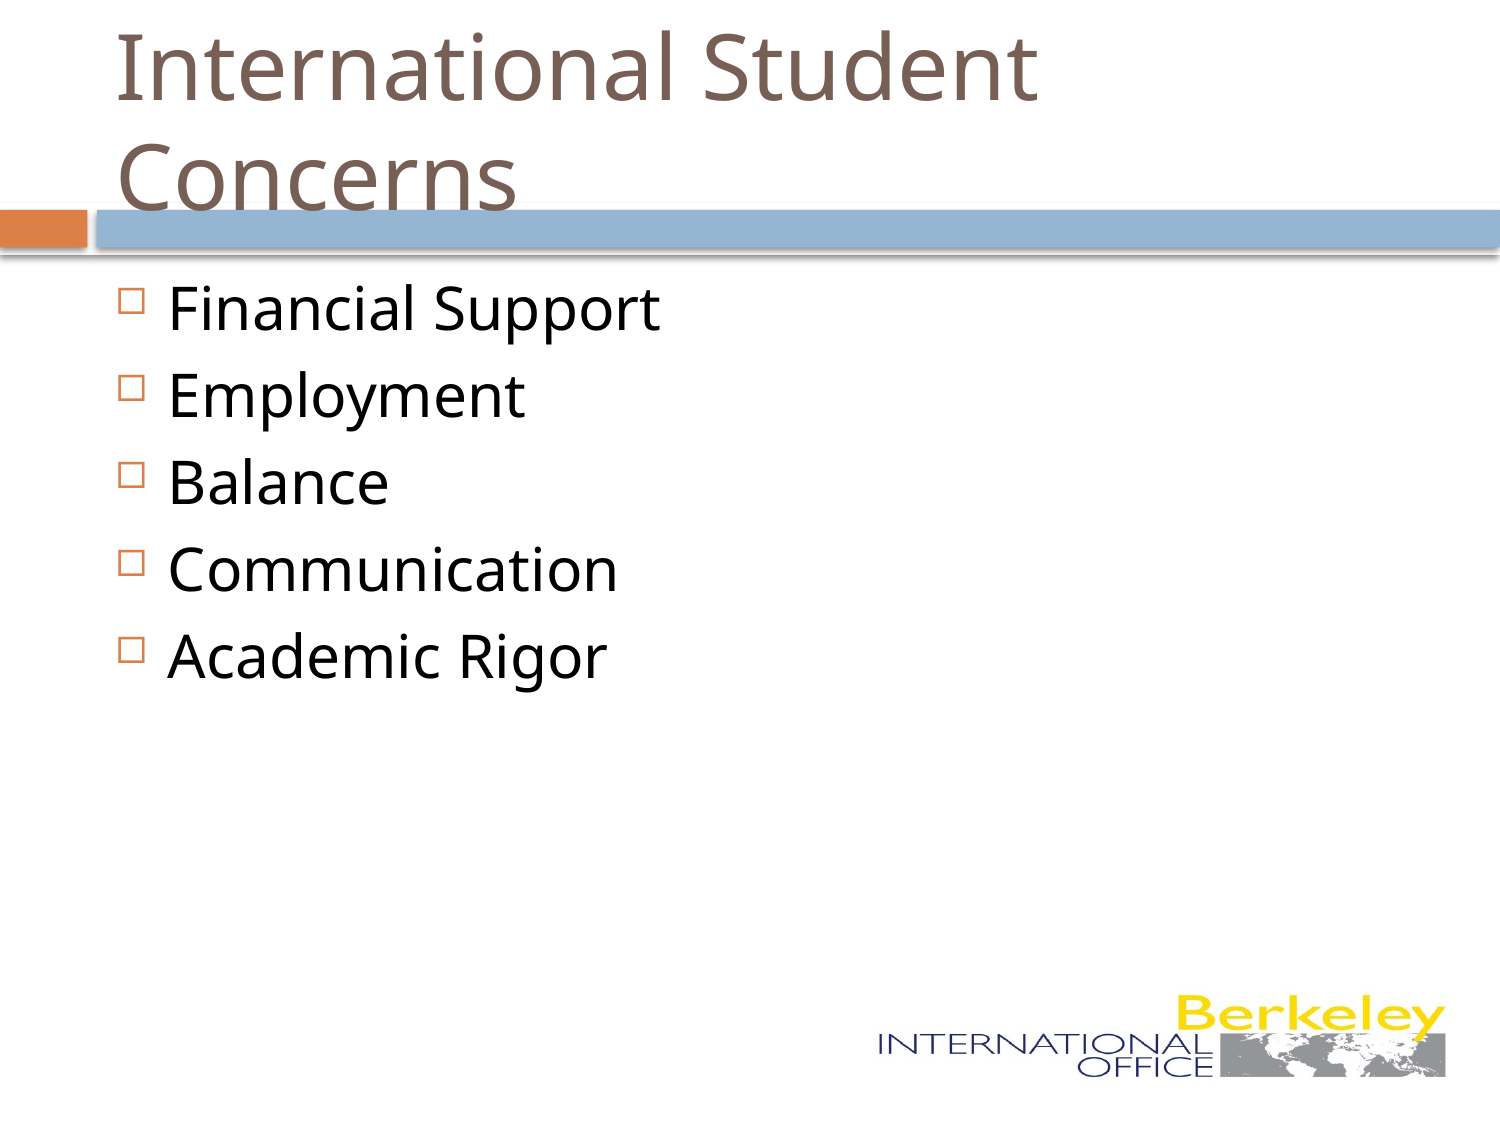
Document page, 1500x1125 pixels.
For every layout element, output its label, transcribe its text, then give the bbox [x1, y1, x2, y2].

list Financial Support Employment Balance Communication Academic Rigor [100, 262, 1439, 1001]
picture [849, 974, 1475, 1101]
title International Student Concerns [100, 37, 1439, 201]
